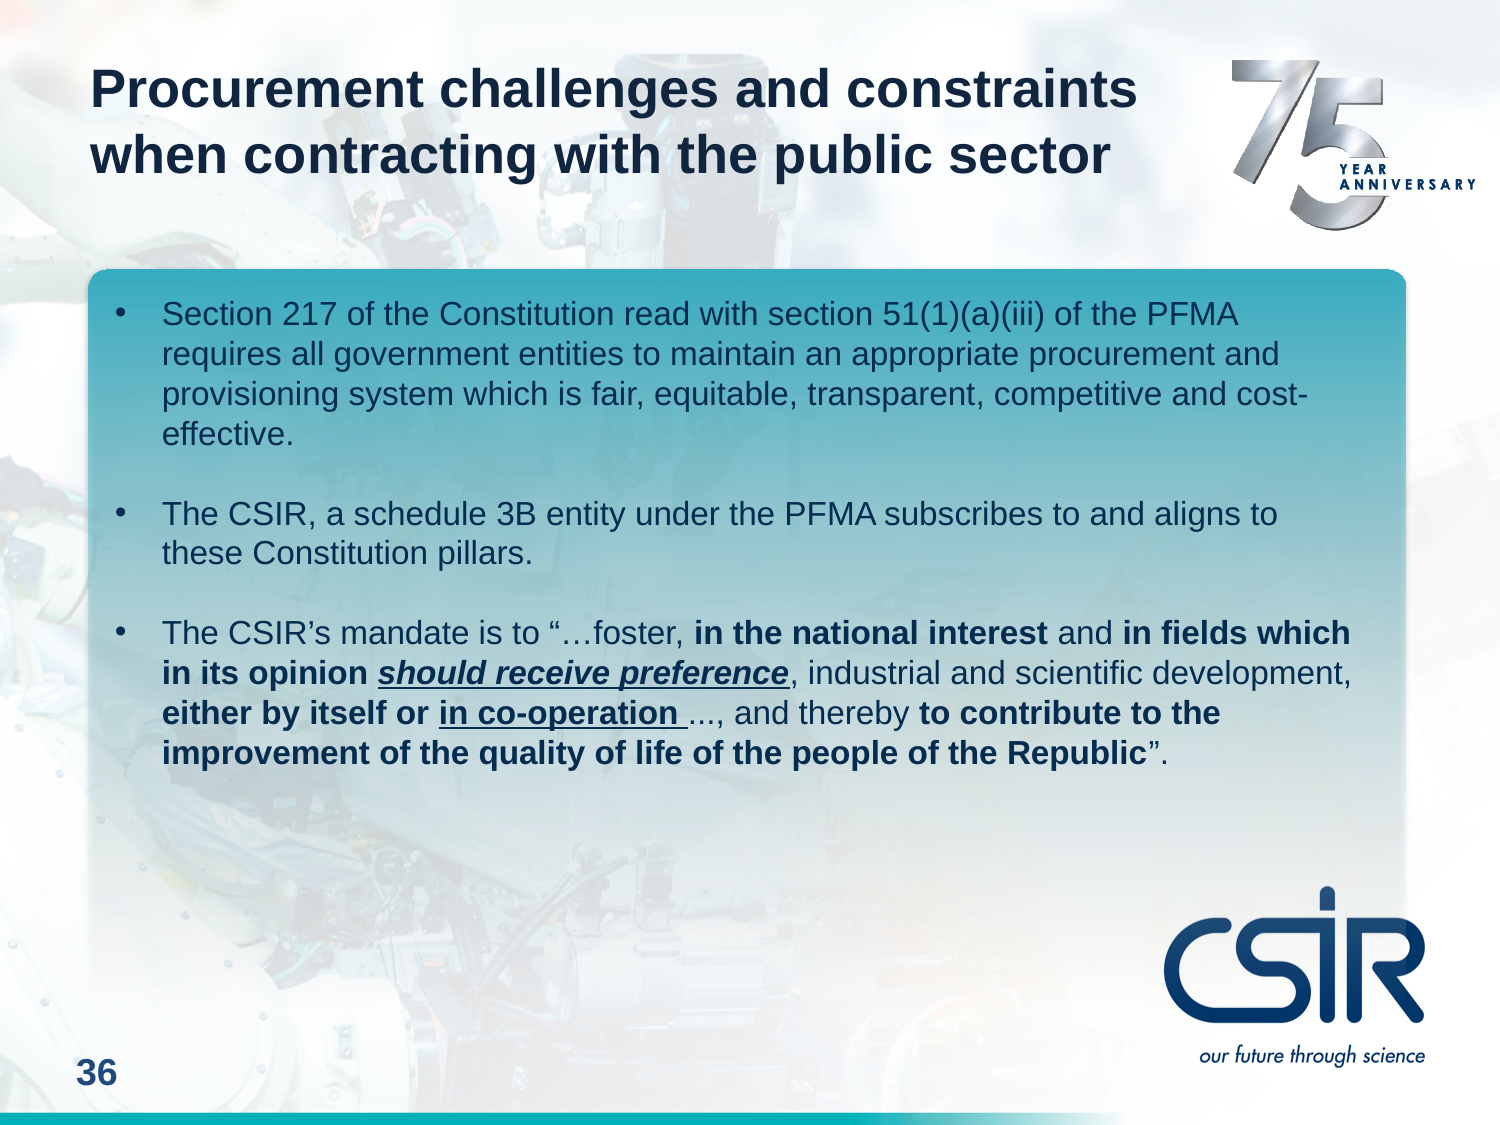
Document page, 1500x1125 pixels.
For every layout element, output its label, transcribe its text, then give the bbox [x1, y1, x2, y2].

text_box Section 217 of the Constitution read with section 51(1)(a)(iii) of the PFMA requires all government entities to maintain an appropriate procurement and provisioning system which is fair, equitable, transparent, competitive and cost-effective. The CSIR, a schedule 3B entity under the PFMA subscribes to and aligns to these Constitution pillars. The CSIR’s mandate is to “…foster, in the national interest and in fields which in its opinion should receive preference, industrial and scientific development, either by itself or in co-operation ..., and thereby to contribute to the improvement of the quality of life of the people of the Republic”. [100, 284, 1376, 859]
picture [0, 0, 1500, 1125]
title Procurement challenges and constraints when contracting with the public sector [75, 25, 1425, 213]
text_box [87, 268, 1407, 1013]
